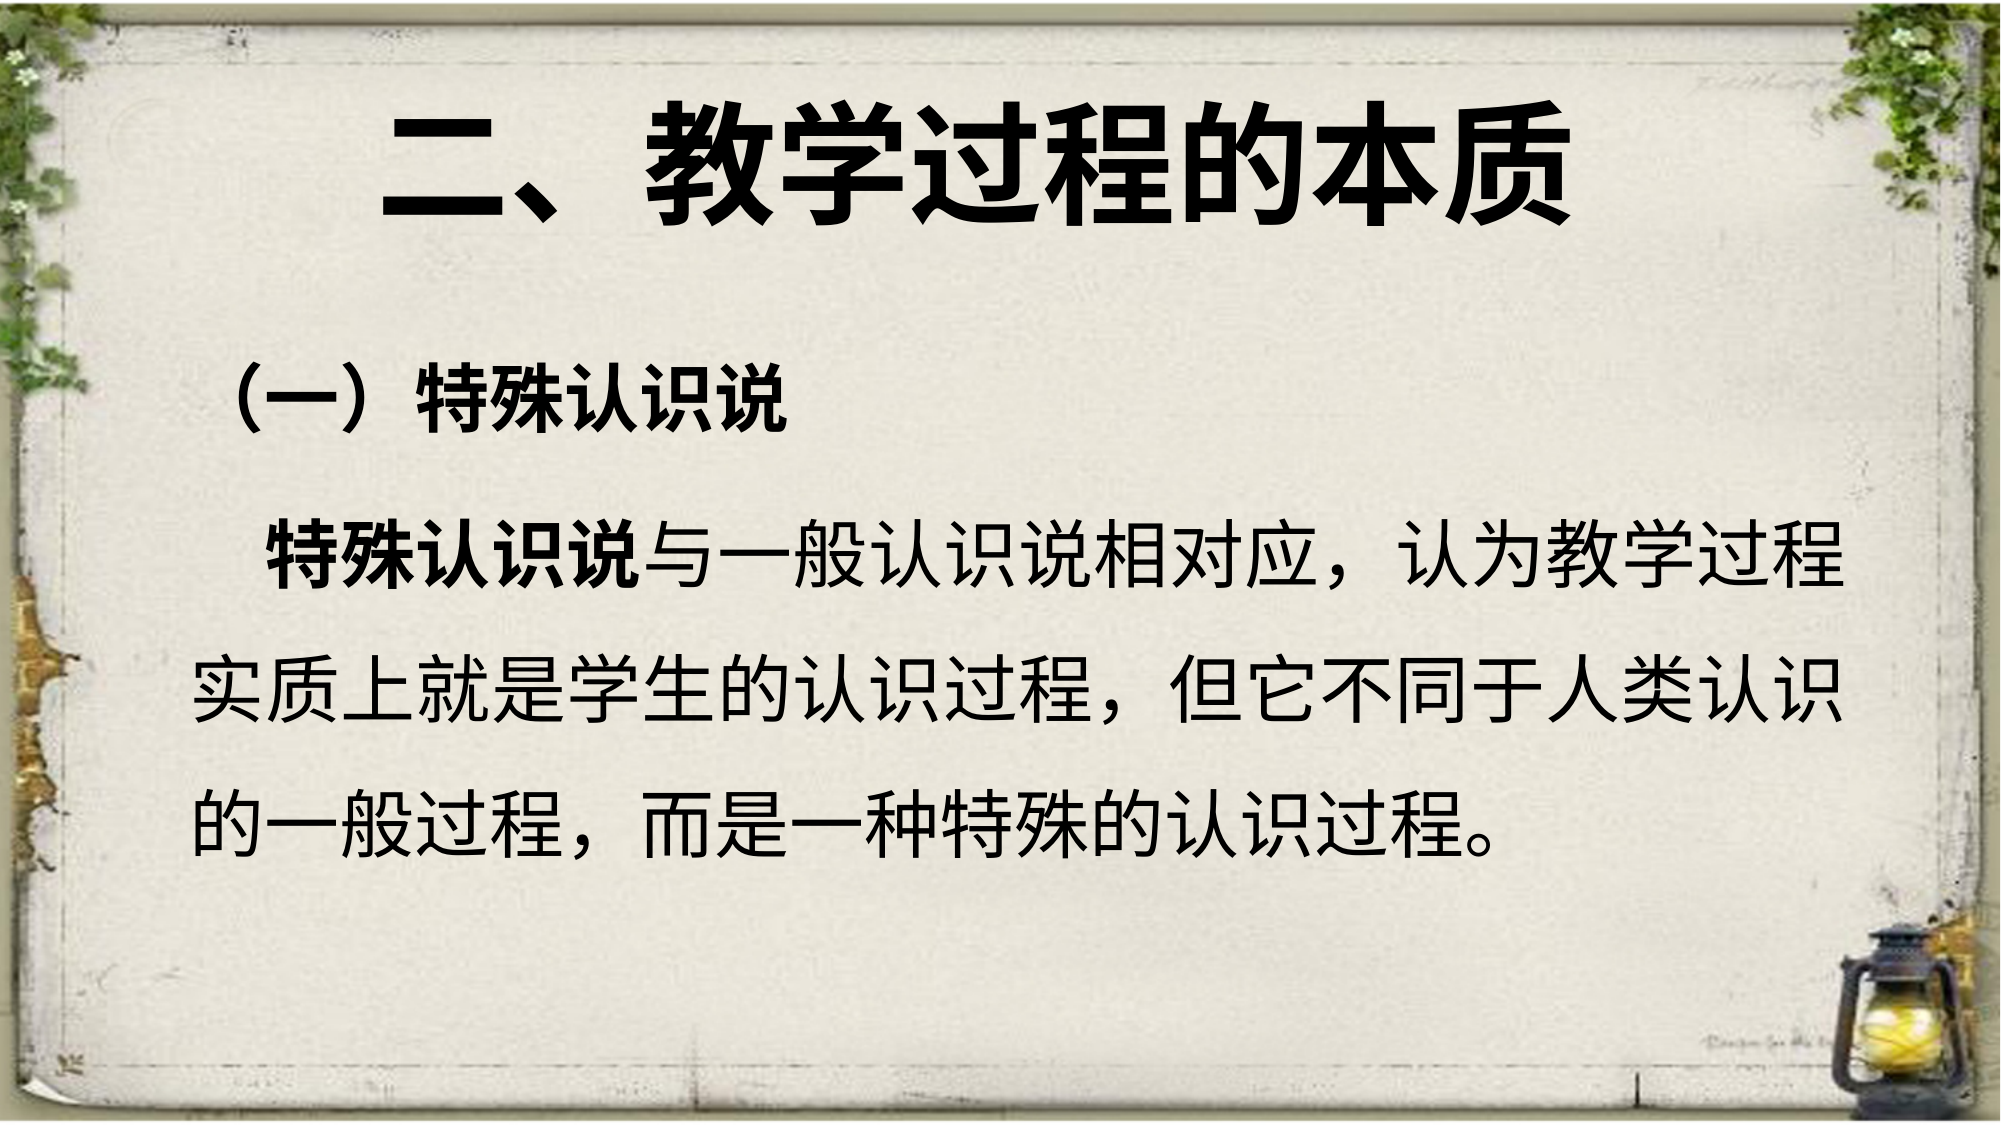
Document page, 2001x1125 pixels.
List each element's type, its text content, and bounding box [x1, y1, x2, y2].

list （一）特殊认识说 特殊认识说与一般认识说相对应，认为教学过程实质上就是学生的认识过程，但它不同于人类认识的一般过程，而是一种特殊的认识过程。 [137, 299, 1863, 1014]
picture [0, 0, 2001, 1125]
title 二、教学过程的本质 [361, 70, 2000, 288]
